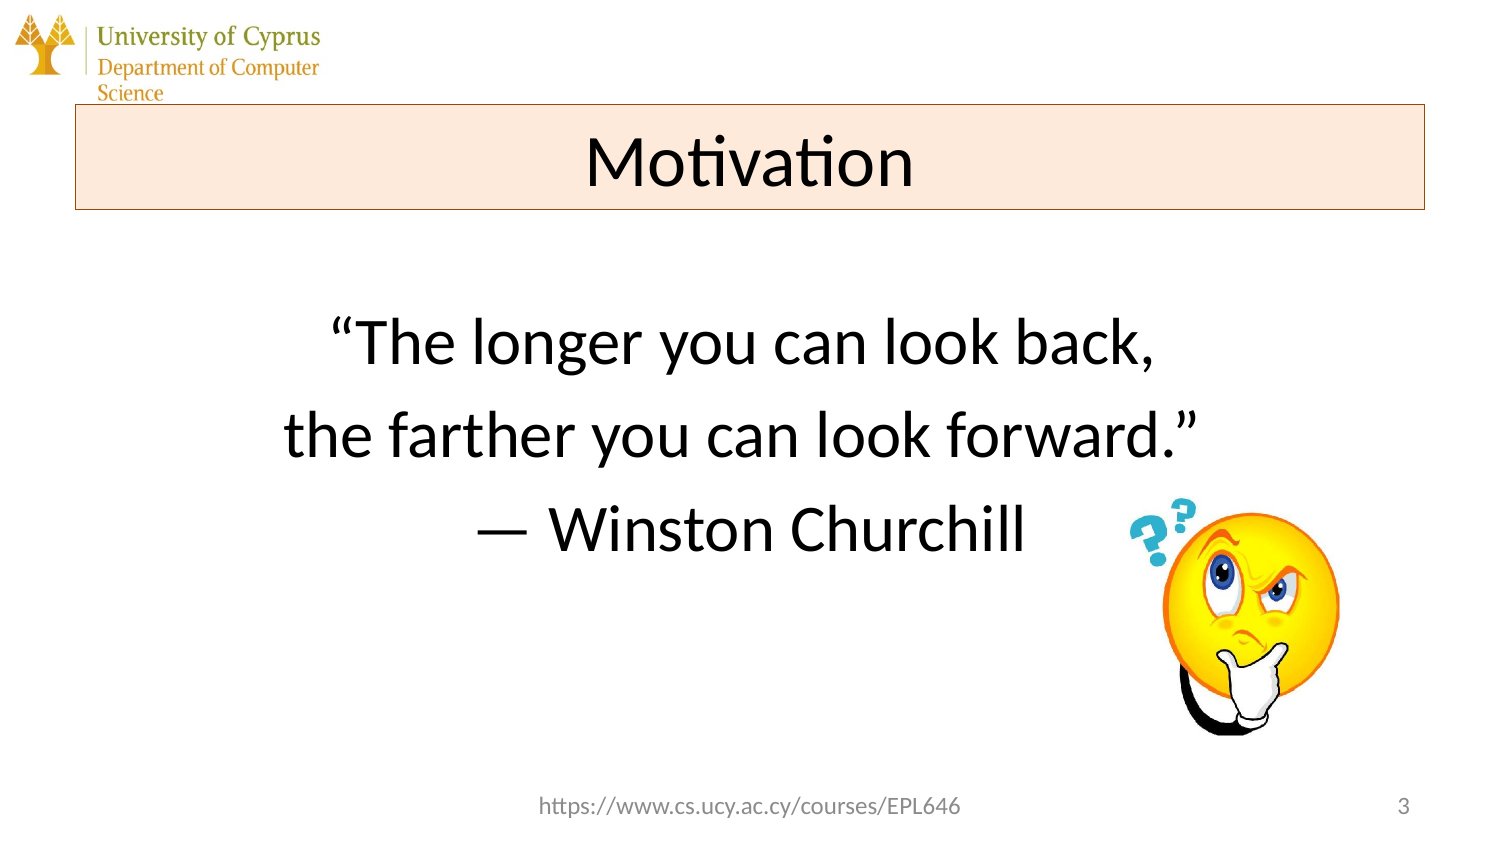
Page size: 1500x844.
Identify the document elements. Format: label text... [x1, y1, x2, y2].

slide_number 3 [1074, 782, 1425, 827]
footer https://www.cs.ucy.ac.cy/courses/EPL646 [512, 782, 988, 827]
title Motivation [75, 104, 1425, 196]
picture [1127, 496, 1378, 754]
list “The longer you can look back, the farther you can look forward.” — Winston Churchill [75, 196, 1425, 754]
picture [0, 0, 340, 131]
